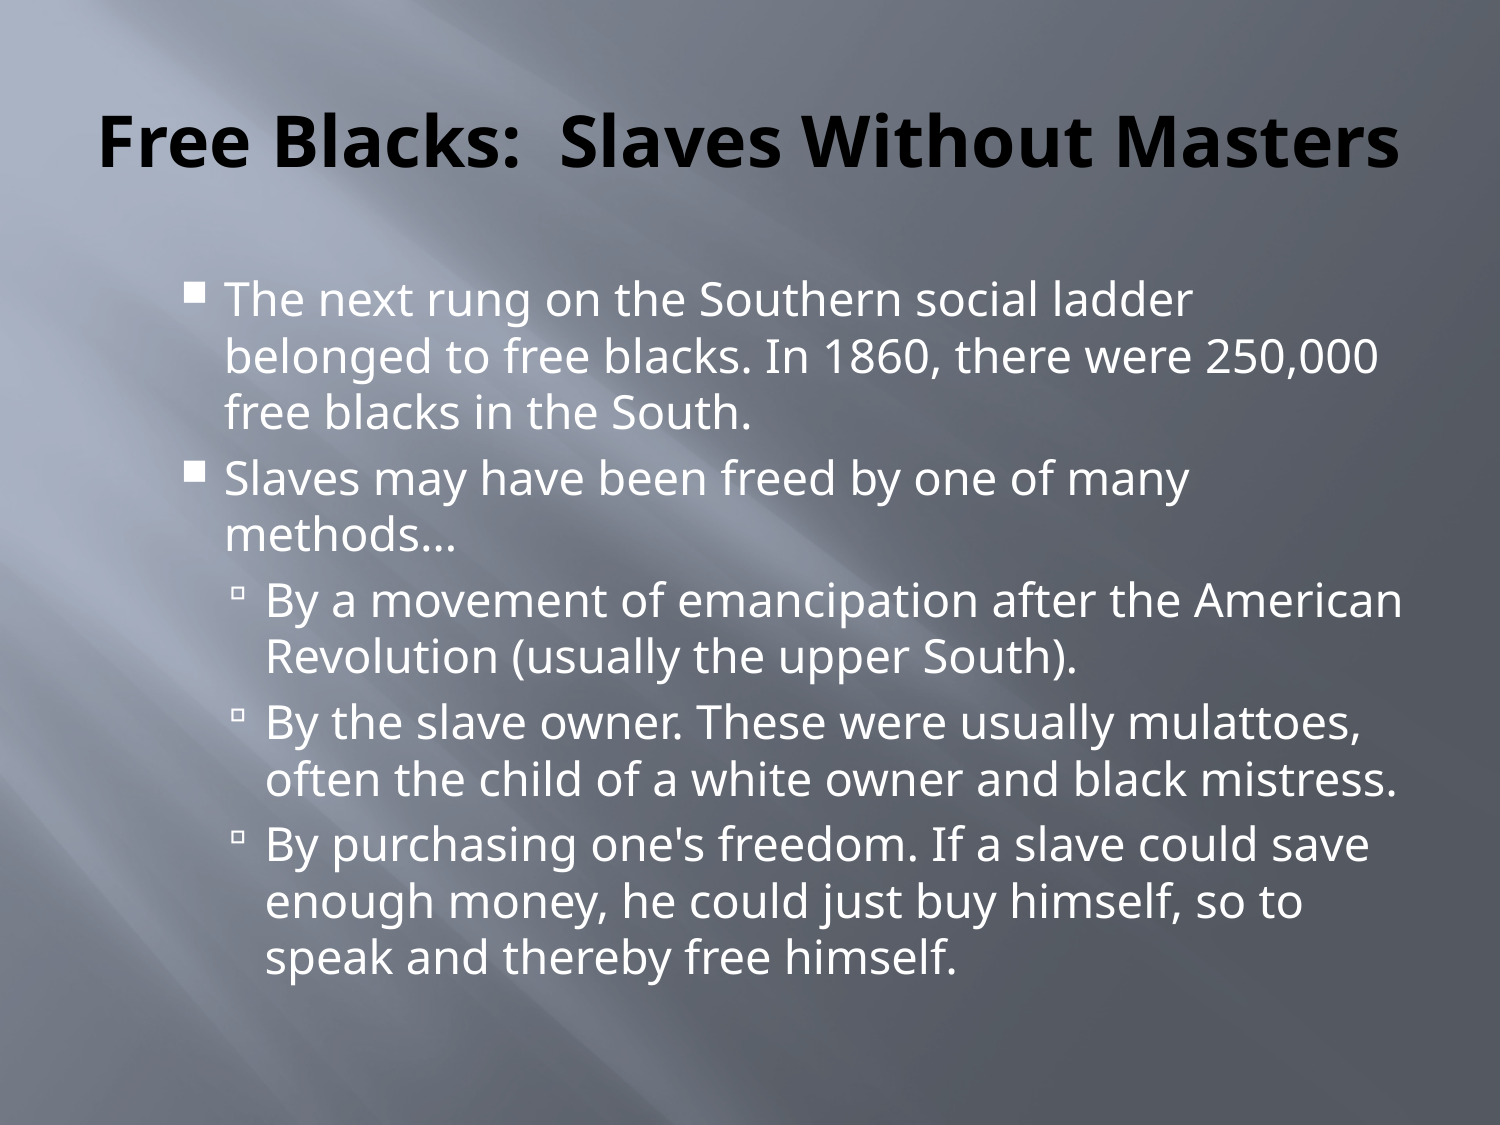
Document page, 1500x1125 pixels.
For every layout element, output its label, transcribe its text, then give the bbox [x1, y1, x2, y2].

list The next rung on the Southern social ladder belonged to free blacks. In 1860, there were 250,000 free blacks in the South. Slaves may have been freed by one of many methods… By a movement of emancipation after the American Revolution (usually the upper South). By the slave owner. These were usually mulattoes, often the child of a white owner and black mistress. By purchasing one's freedom. If a slave could save enough money, he could just buy himself, so to speak and thereby free himself. [75, 262, 1425, 1035]
title Free Blacks: Slaves Without Masters [75, 45, 1425, 233]
